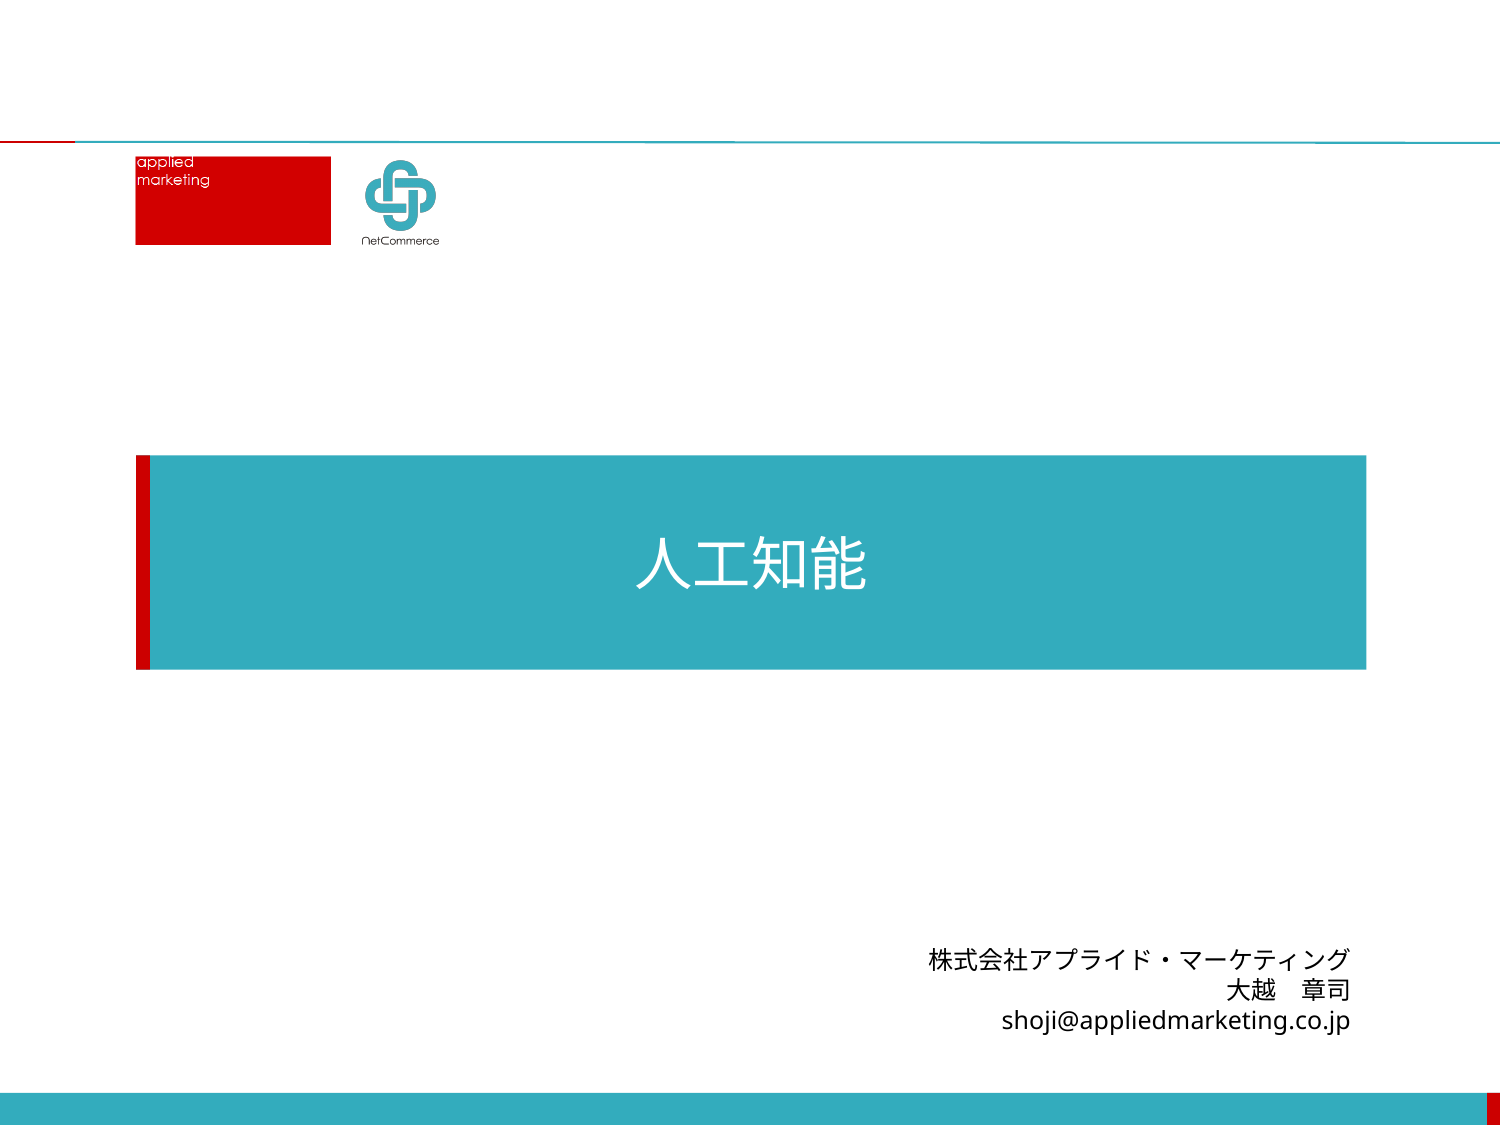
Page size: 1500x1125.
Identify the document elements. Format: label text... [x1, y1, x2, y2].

picture [360, 157, 442, 246]
text_box 株式会社アプライド・マーケティング 大越 章司 shoji@appliedmarketing.co.jp [622, 937, 1367, 1043]
text_box [134, 453, 152, 672]
text_box 人工知能 [152, 453, 1368, 672]
picture [134, 155, 332, 246]
